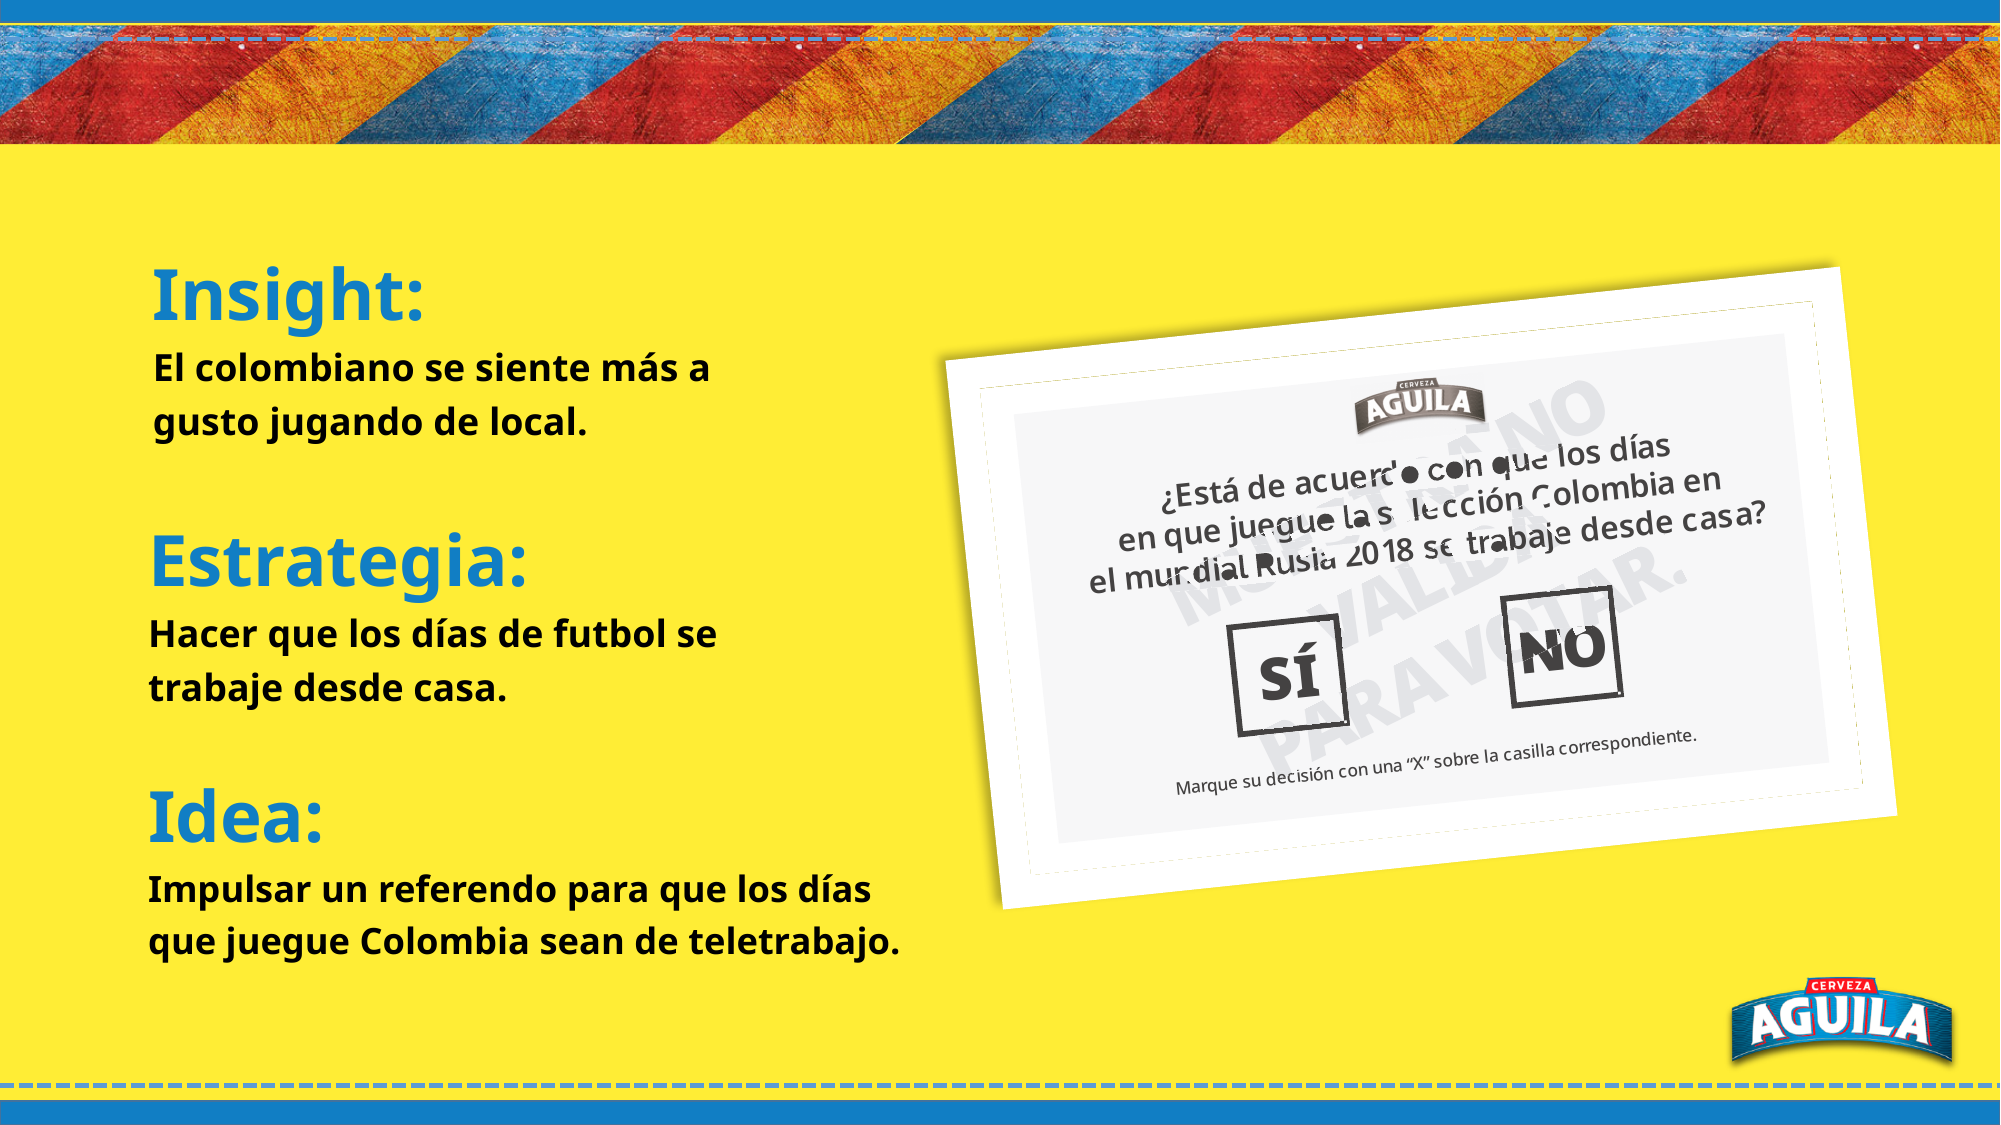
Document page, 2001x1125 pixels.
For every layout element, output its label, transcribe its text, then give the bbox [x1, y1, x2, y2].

picture [1696, 954, 1984, 1109]
text_box [0, 0, 2000, 23]
text_box Idea: [133, 698, 985, 866]
text_box Estrategia: [133, 442, 958, 609]
text_box [0, 1100, 2000, 1125]
picture [0, 25, 2000, 146]
text_box Impulsar un referendo para que los días que juegue Colombia sean de teletrabajo. [133, 849, 920, 1023]
text_box Hacer que los días de futbol se trabaje desde casa. [133, 593, 835, 698]
picture [1002, 343, 1840, 833]
subtitle El colombiano se siente más a gusto jugando de local. [138, 327, 835, 442]
title Insight: [138, 176, 1141, 344]
